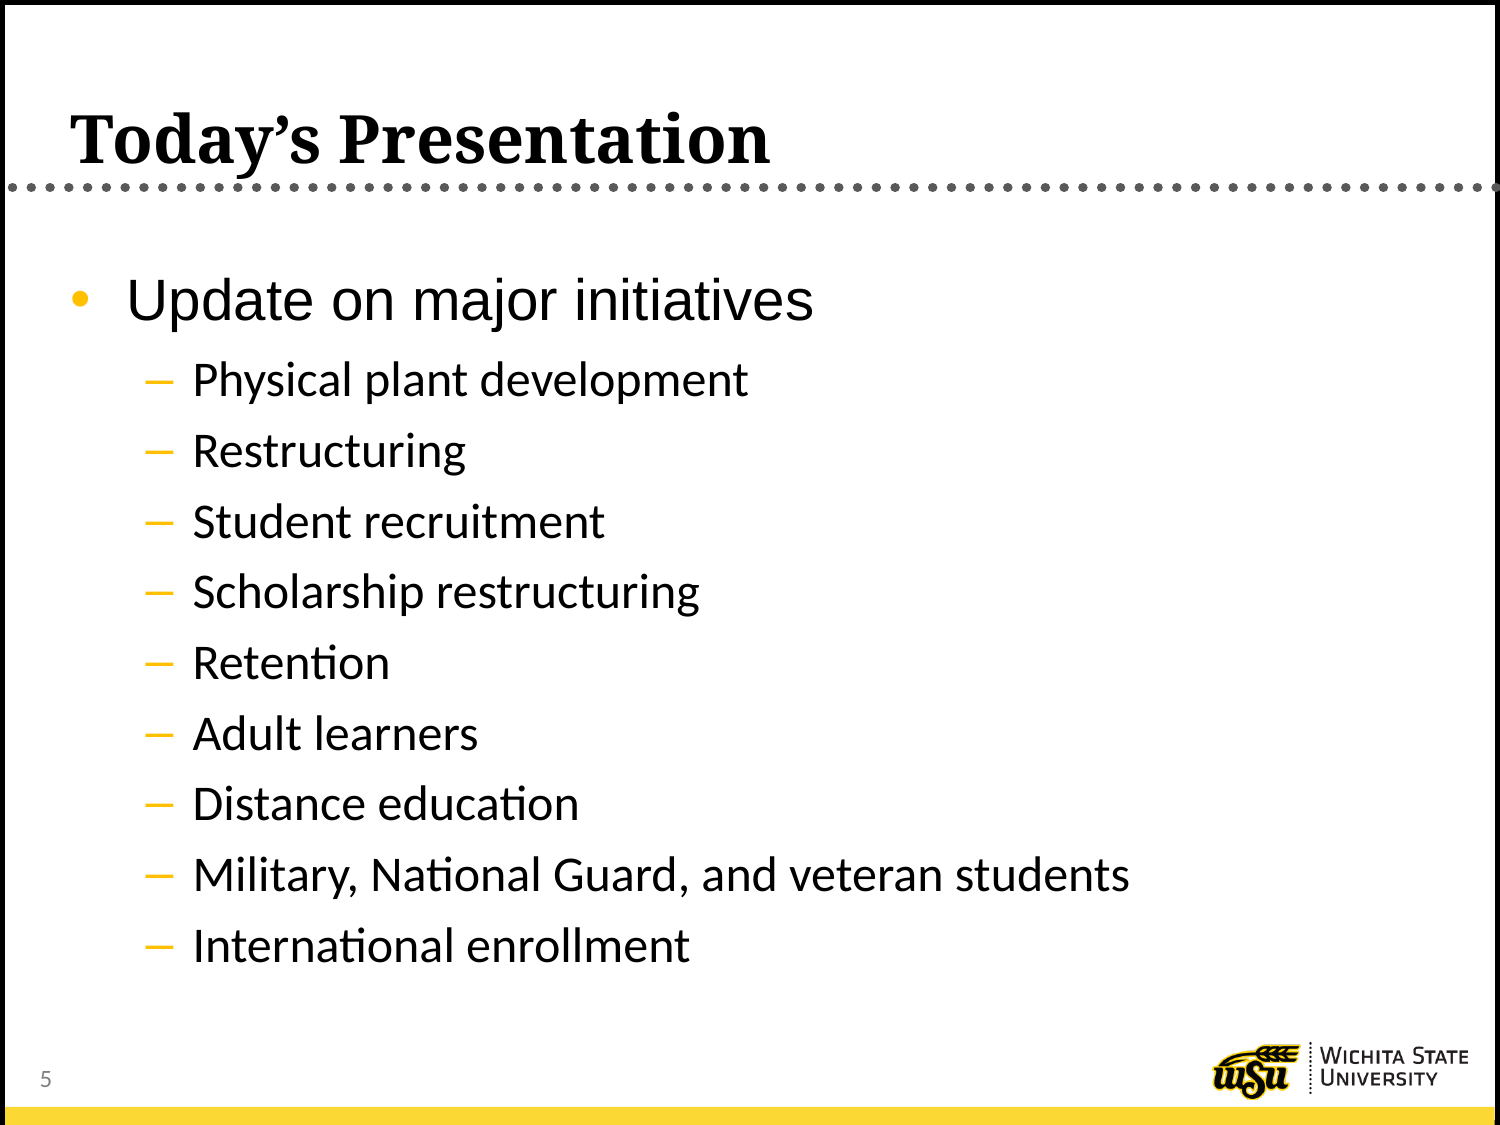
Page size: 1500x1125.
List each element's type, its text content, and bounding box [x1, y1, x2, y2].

picture [1212, 1042, 1468, 1100]
list Update on major initiatives Physical plant development Restructuring Student recruitment Scholarship restructuring Retention Adult learners Distance education Military, National Guard, and veteran students International enrollment [55, 262, 1406, 1005]
title Today’s Presentation [55, 45, 1450, 184]
